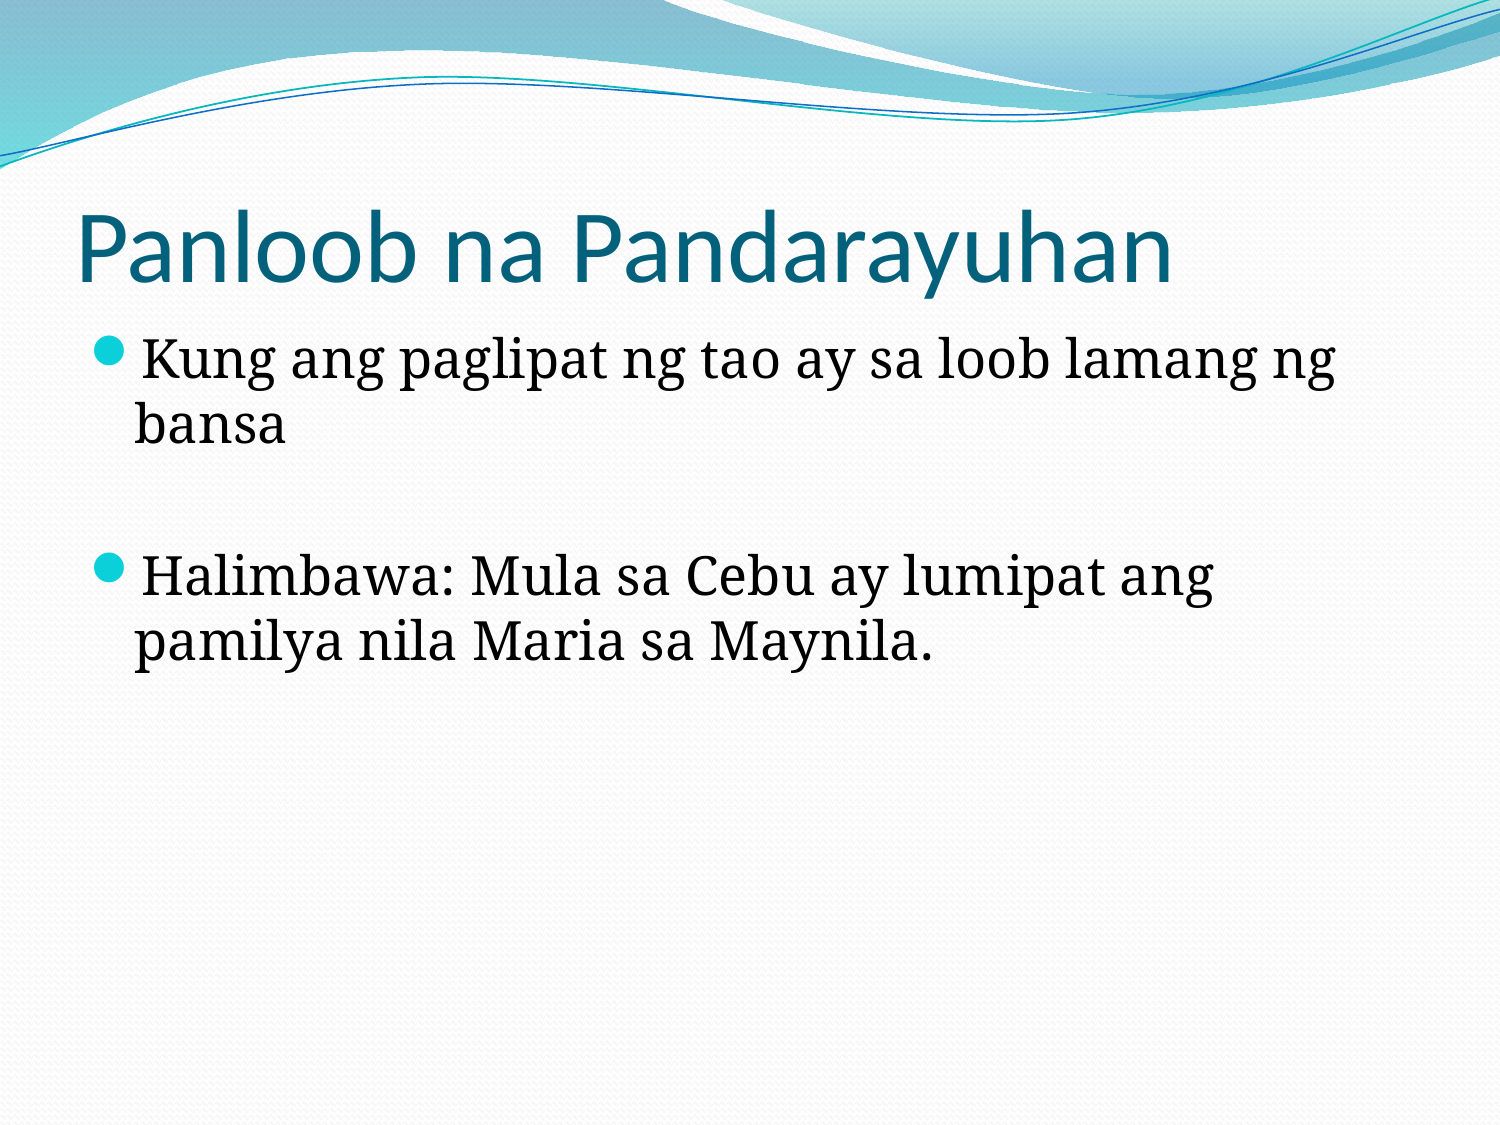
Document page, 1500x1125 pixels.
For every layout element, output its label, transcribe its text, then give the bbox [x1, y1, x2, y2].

title Panloob na Pandarayuhan [75, 115, 1425, 303]
list Kung ang paglipat ng tao ay sa loob lamang ng bansa Halimbawa: Mula sa Cebu ay lumipat ang pamilya nila Maria sa Maynila. [75, 317, 1425, 1038]
